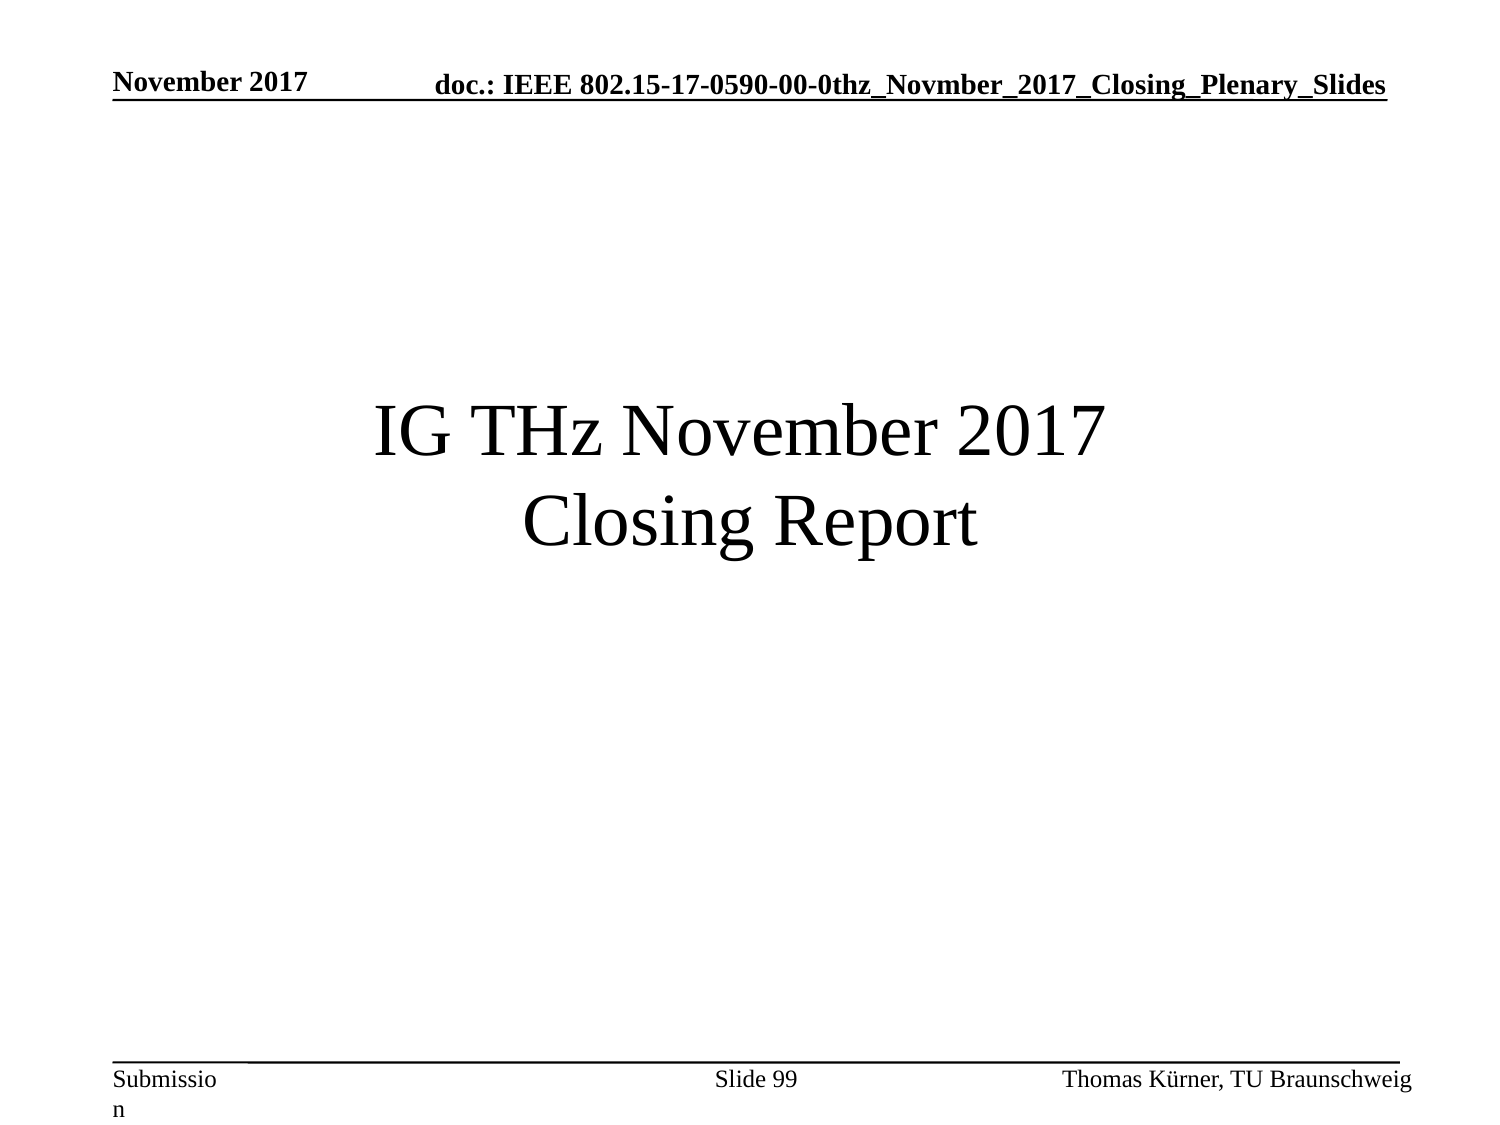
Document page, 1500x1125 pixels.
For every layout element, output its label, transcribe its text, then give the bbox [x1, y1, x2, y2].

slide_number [112, 61, 376, 98]
slide_number Slide 99 [711, 1061, 801, 1093]
footer Thomas Kürner, TU Braunschweig [899, 1061, 1413, 1093]
title IG THz November 2017 Closing Report [112, 349, 1388, 591]
